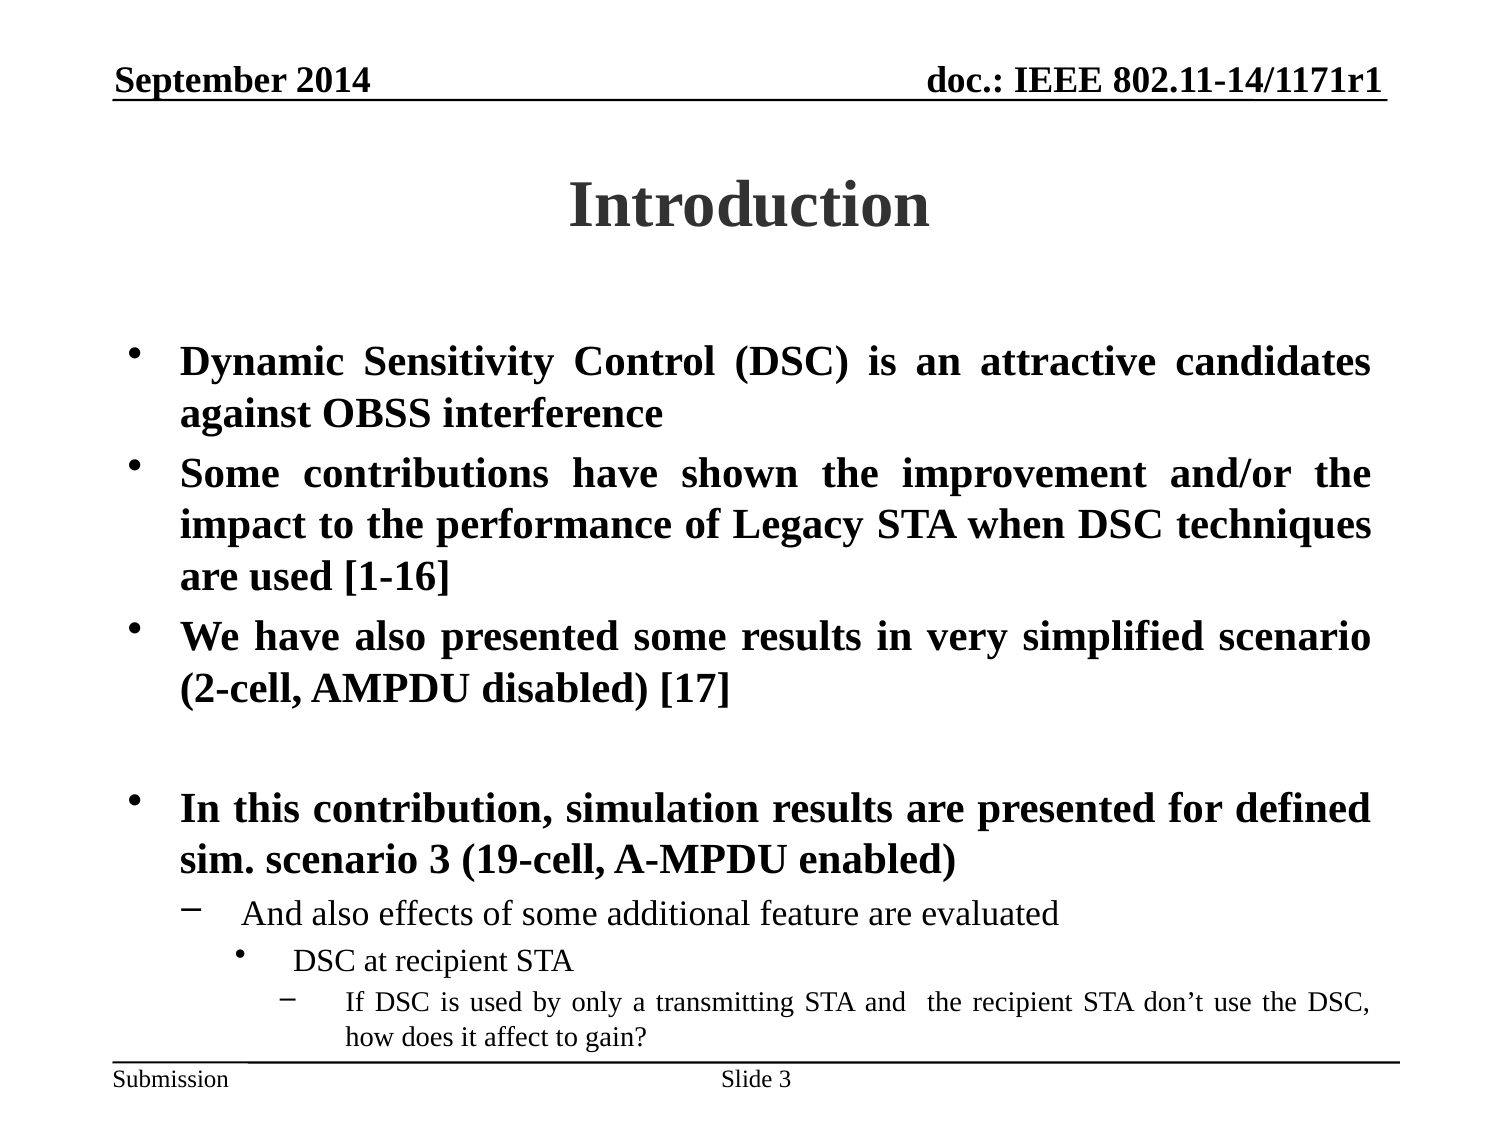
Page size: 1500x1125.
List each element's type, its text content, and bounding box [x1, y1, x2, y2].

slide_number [114, 54, 374, 101]
slide_number Slide 3 [712, 1061, 800, 1093]
list Dynamic Sensitivity Control (DSC) is an attractive candidates against OBSS interference Some contributions have shown the improvement and/or the impact to the performance of Legacy STA when DSC techniques are used [1-16] We have also presented some results in very simplified scenario (2-cell, AMPDU disabled) [17] In this contribution, simulation results are presented for defined sim. scenario 3 (19-cell, A-MPDU enabled) And also effects of some additional feature are evaluated DSC at recipient STA If DSC is used by only a transmitting STA and the recipient STA don’t use the DSC, how does it affect to gain? [112, 324, 1388, 1063]
title Introduction [112, 112, 1388, 288]
